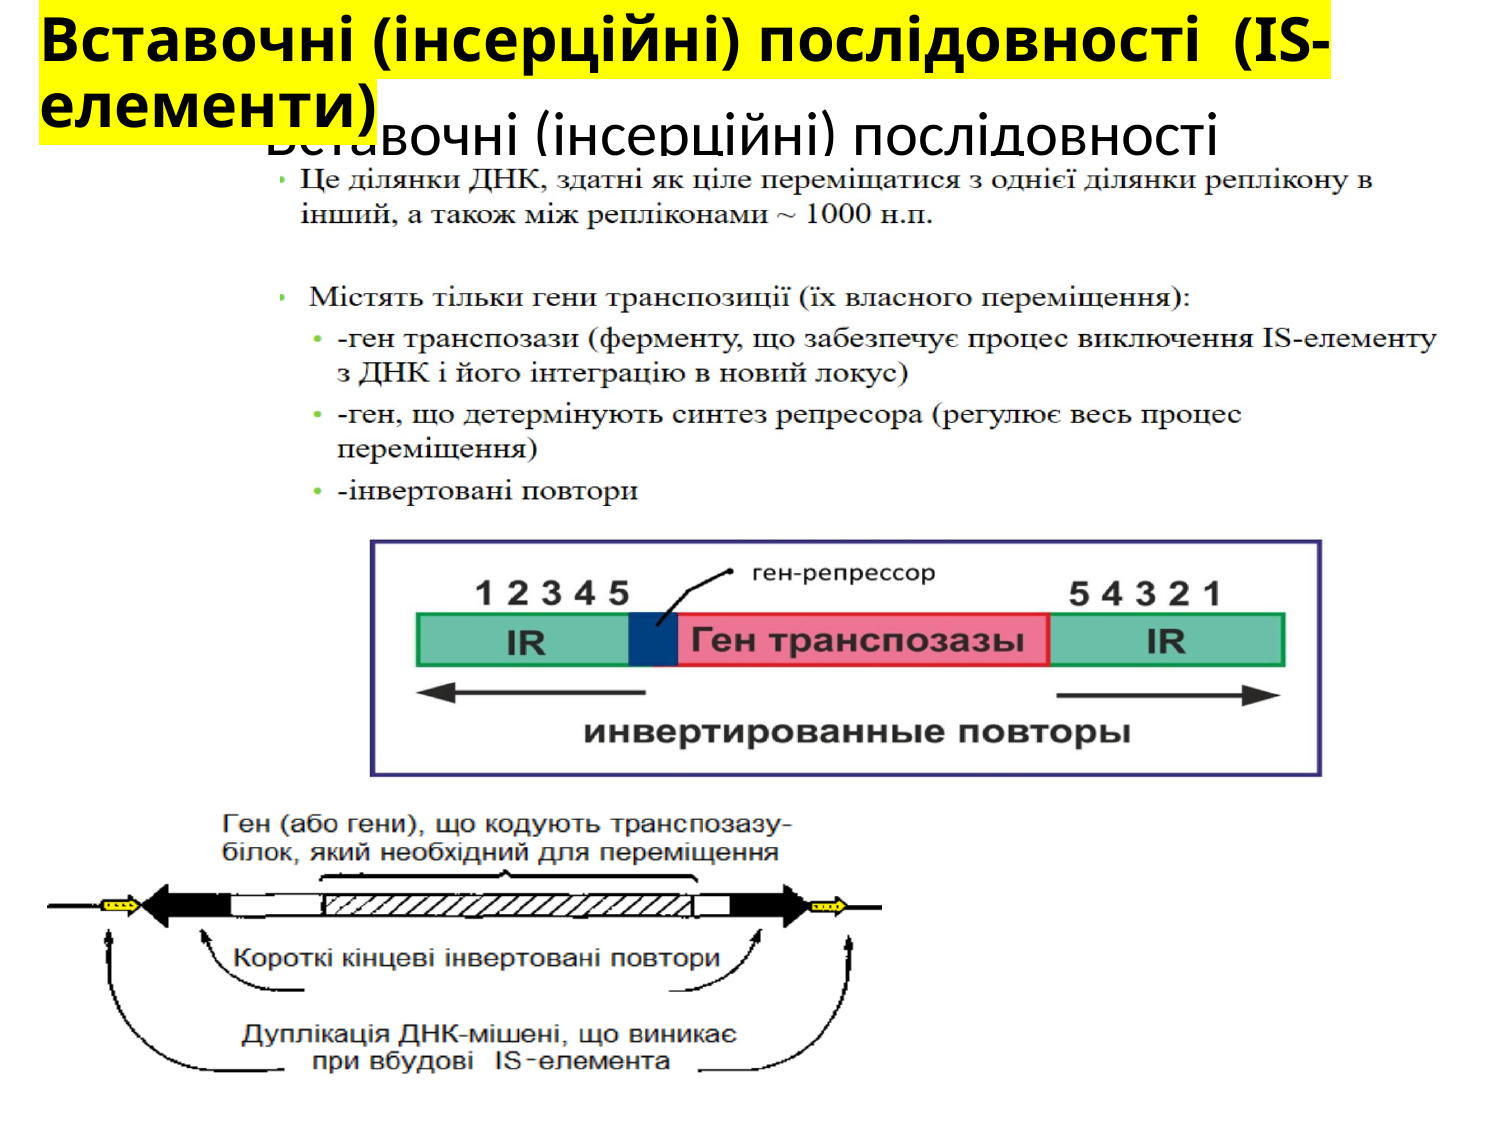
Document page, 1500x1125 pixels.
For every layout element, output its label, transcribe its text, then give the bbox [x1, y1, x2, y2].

picture [279, 156, 1471, 789]
picture [24, 797, 894, 1076]
title Вставочні (інсерційні) послідовності (IS-елементи) [103, 148, 1397, 278]
text_box Вставочні (інсерційні) послідовності (IS-елементи) [24, 1, 1500, 148]
